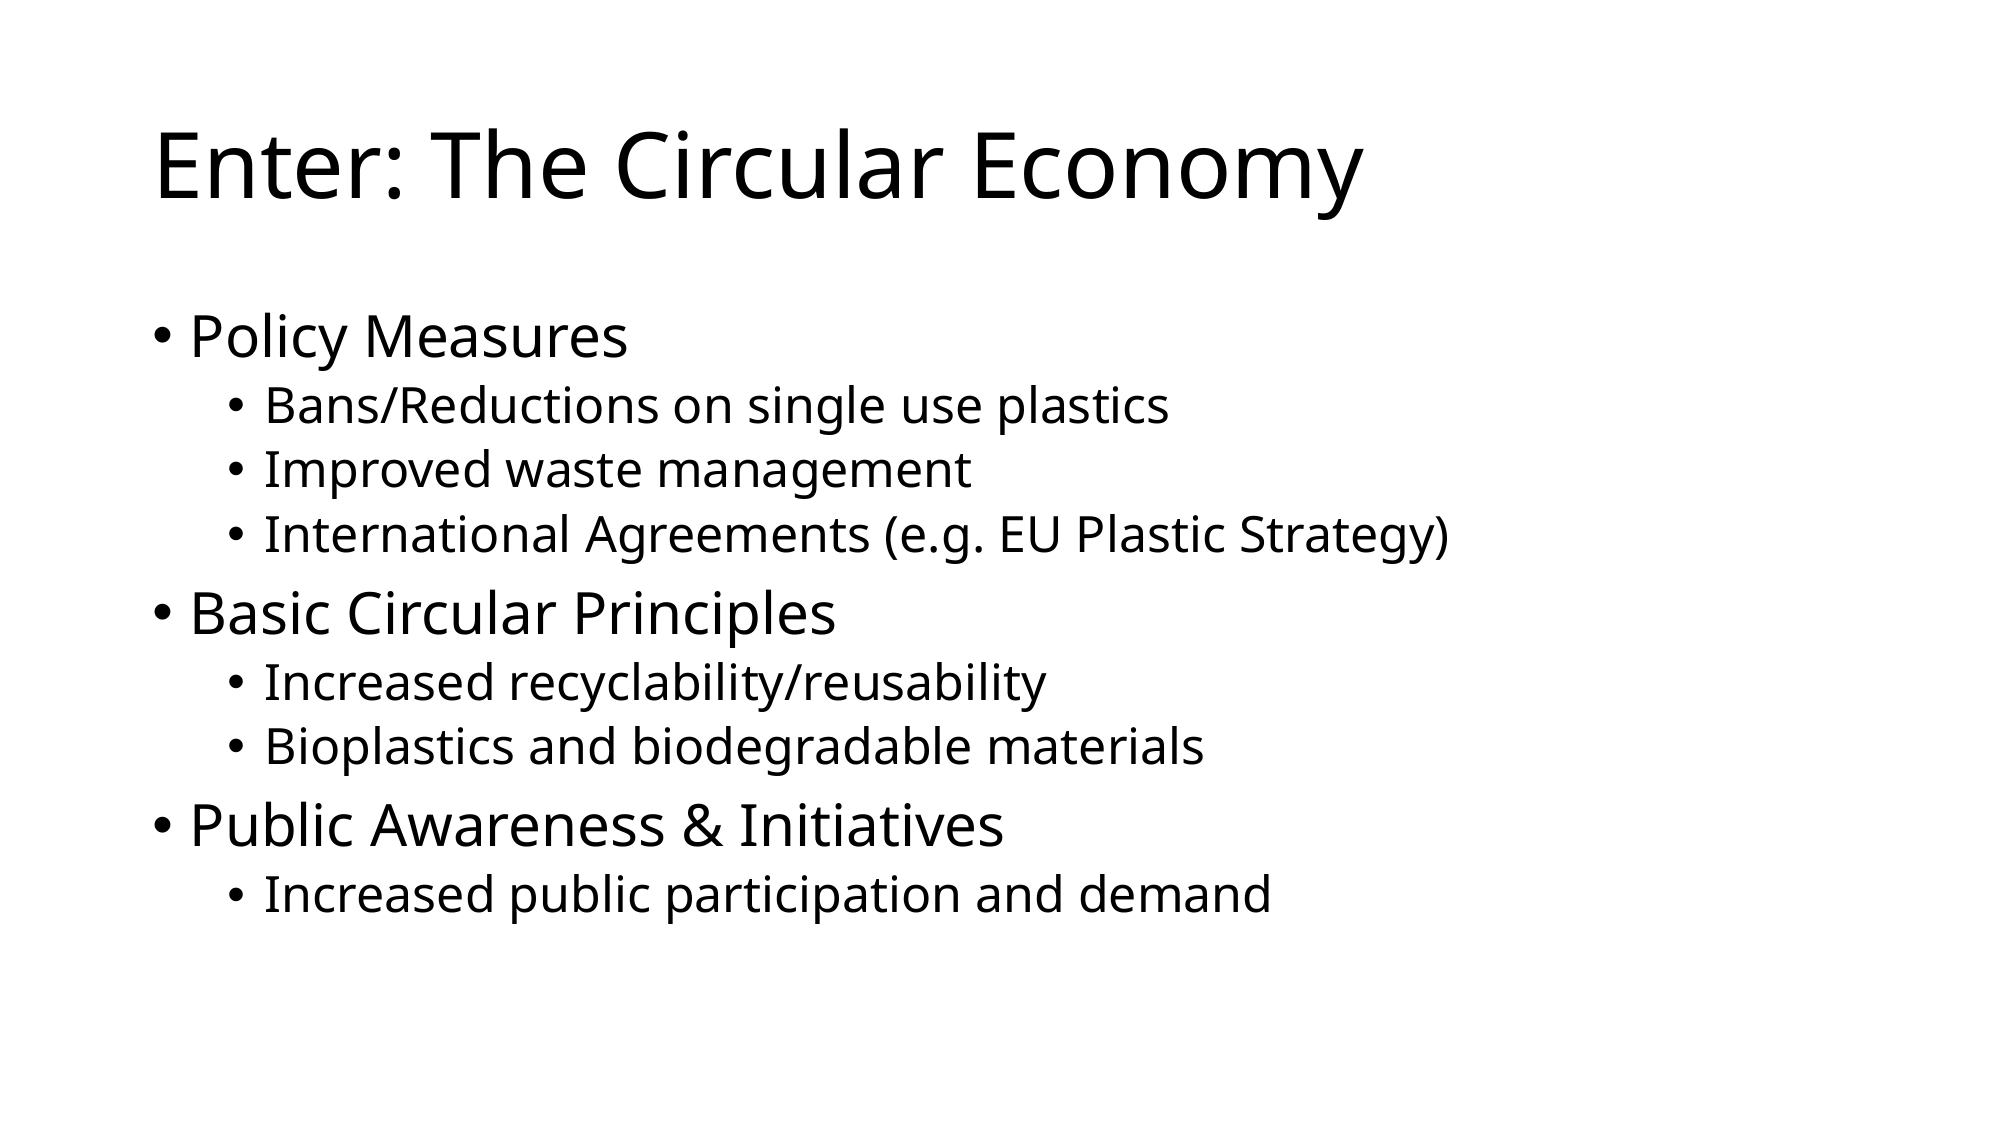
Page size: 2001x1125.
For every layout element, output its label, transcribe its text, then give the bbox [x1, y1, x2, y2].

list Policy Measures Bans/Reductions on single use plastics Improved waste management International Agreements (e.g. EU Plastic Strategy) Basic Circular Principles Increased recyclability/reusability Bioplastics and biodegradable materials Public Awareness & Initiatives Increased public participation and demand [137, 299, 1863, 1014]
title Enter: The Circular Economy [137, 59, 1863, 278]
